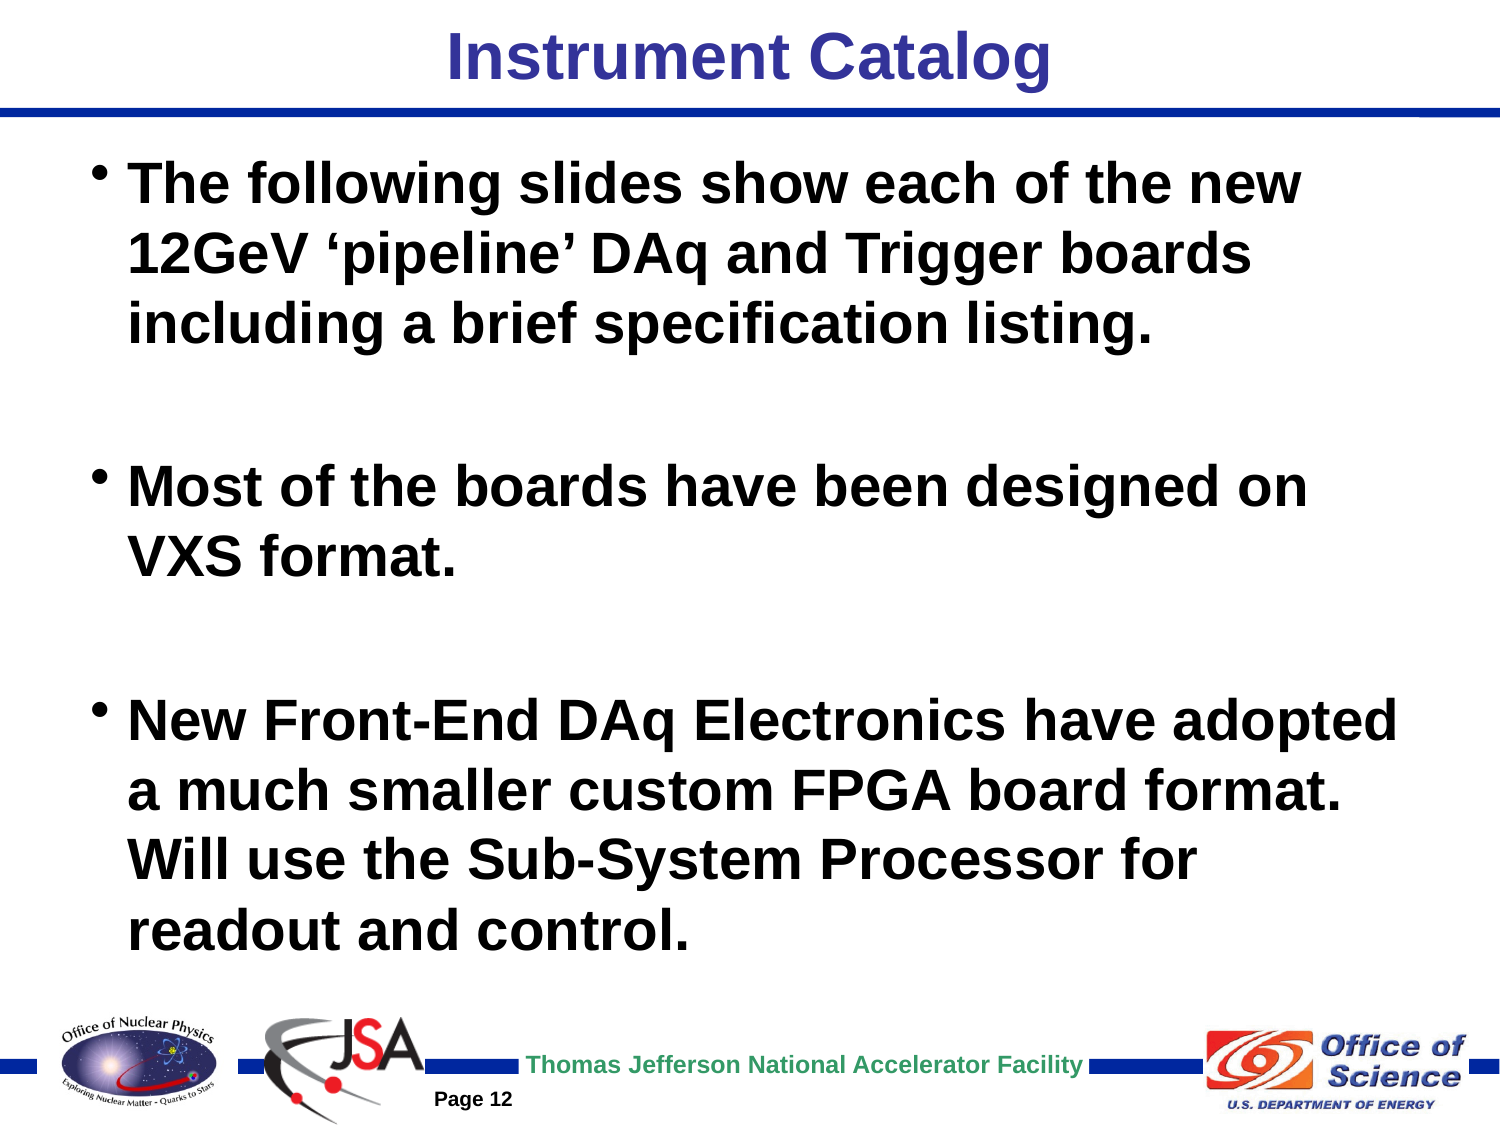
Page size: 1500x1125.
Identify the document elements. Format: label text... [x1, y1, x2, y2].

list The following slides show each of the new 12GeV ‘pipeline’ DAq and Trigger boards including a brief specification listing. Most of the boards have been designed on VXS format. New Front-End DAq Electronics have adopted a much smaller custom FPGA board format. Will use the Sub-System Processor for readout and control. [74, 137, 1426, 1006]
title Instrument Catalog [74, 0, 1426, 106]
picture [37, 1012, 238, 1117]
picture [264, 1017, 425, 1125]
picture [1203, 1025, 1469, 1114]
